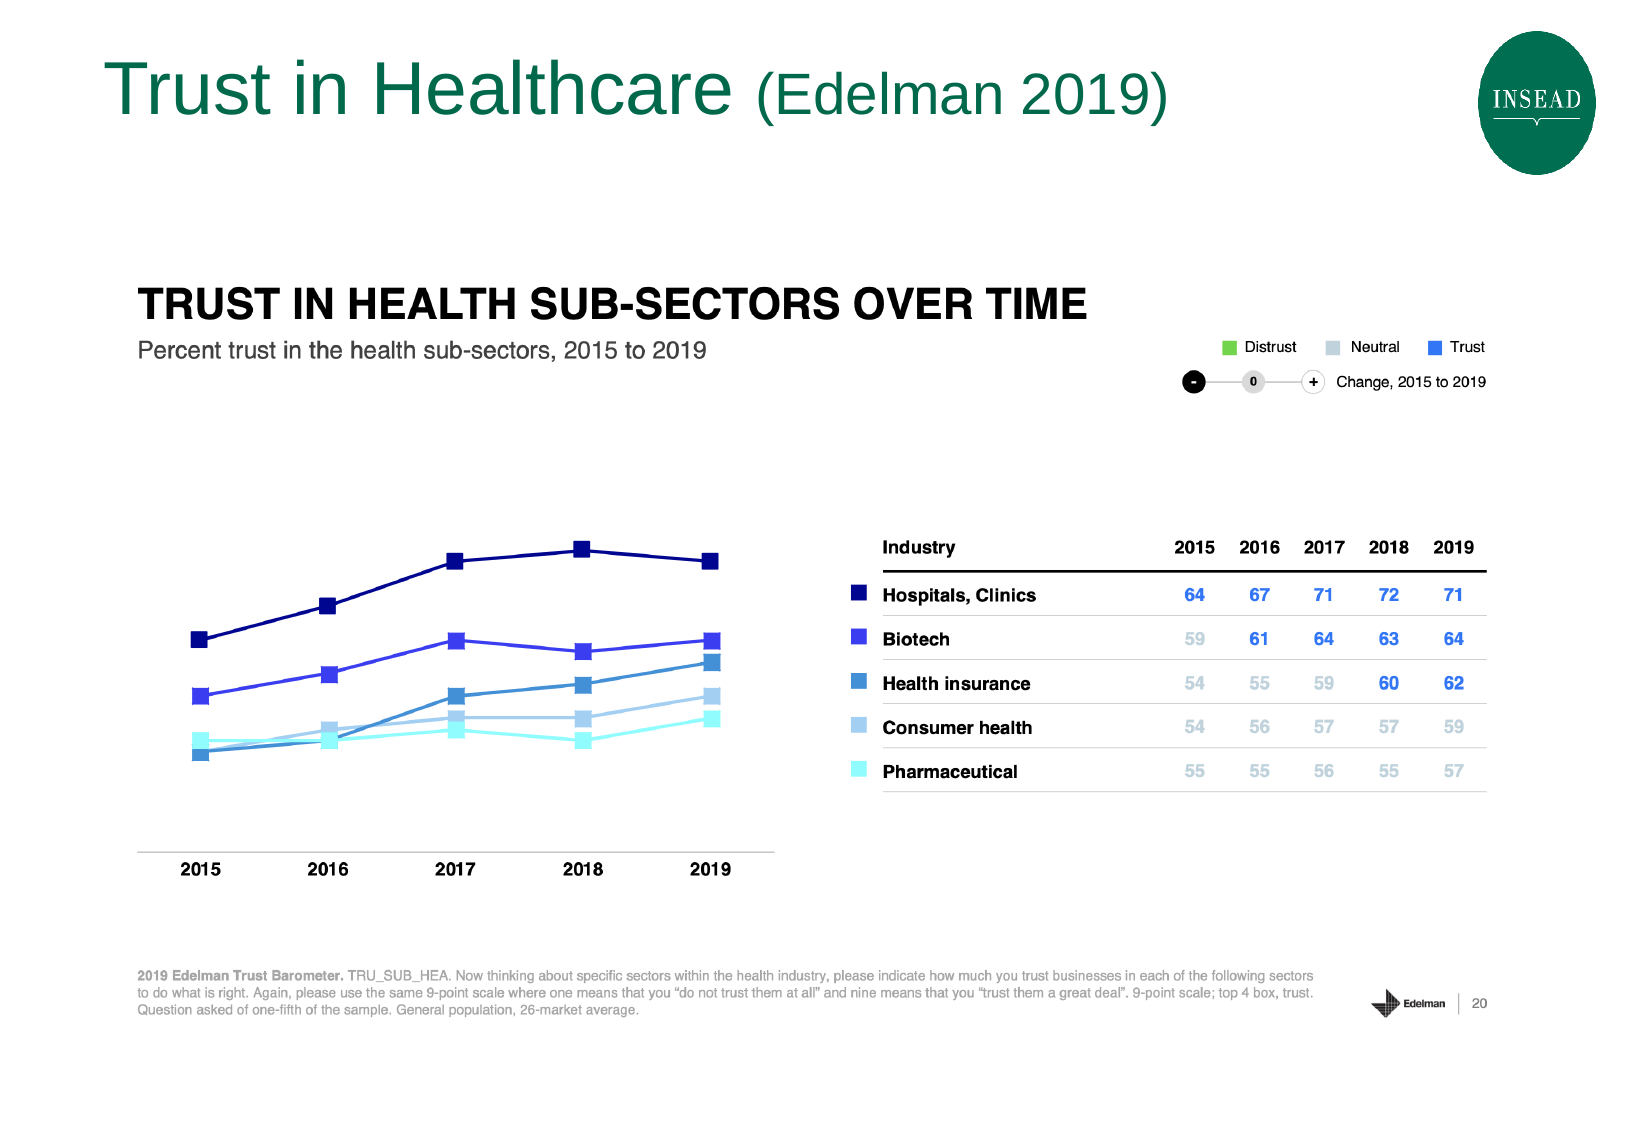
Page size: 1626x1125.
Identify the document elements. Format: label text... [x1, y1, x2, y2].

picture [1476, 29, 1597, 178]
title Trust in Healthcare (Edelman 2019) [103, 49, 1234, 204]
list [103, 255, 1535, 1037]
